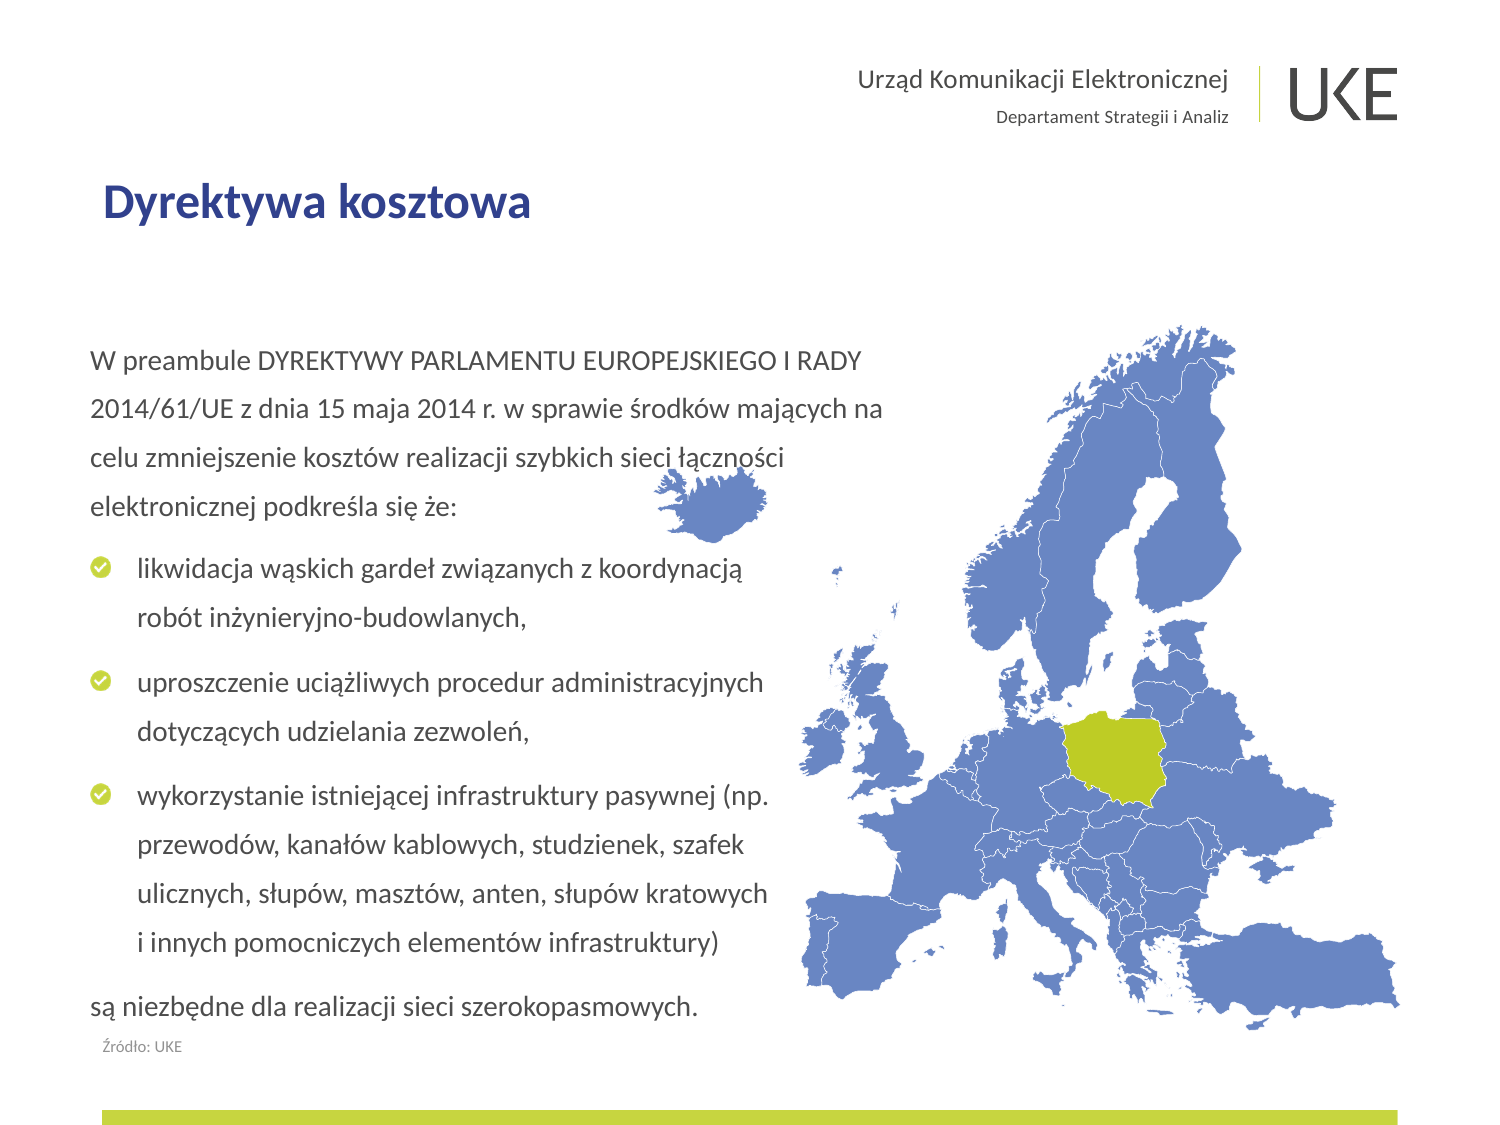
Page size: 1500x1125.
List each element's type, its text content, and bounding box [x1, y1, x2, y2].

picture [90, 670, 111, 691]
text_box W preambule DYREKTYWY PARLAMENTU EUROPEJSKIEGO I RADY 2014/61/UE z dnia 15 maja 2014 r. w sprawie środków mających na celu zmniejszenie kosztów realizacji szybkich sieci łączności elektronicznej podkreśla się że: [75, 319, 937, 528]
title Dyrektywa kosztowa [103, 146, 1397, 285]
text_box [652, 323, 1401, 1031]
picture [1259, 66, 1397, 122]
picture [90, 783, 111, 805]
text_box likwidacja wąskich gardeł związanych z koordynacją robót inżynieryjno-budowlanych, uproszczenie uciążliwych procedur administracyjnych dotyczących udzielania zezwoleń, wykorzystanie istniejącej infrastruktury pasywnej (np. przewodów, kanałów kablowych, studzienek, szafek ulicznych, słupów, masztów, anten, słupów kratowych i innych pomocniczych elementów infrastruktury) są niezbędne dla realizacji sieci szerokopasmowych. [75, 528, 652, 1030]
picture [90, 556, 111, 578]
